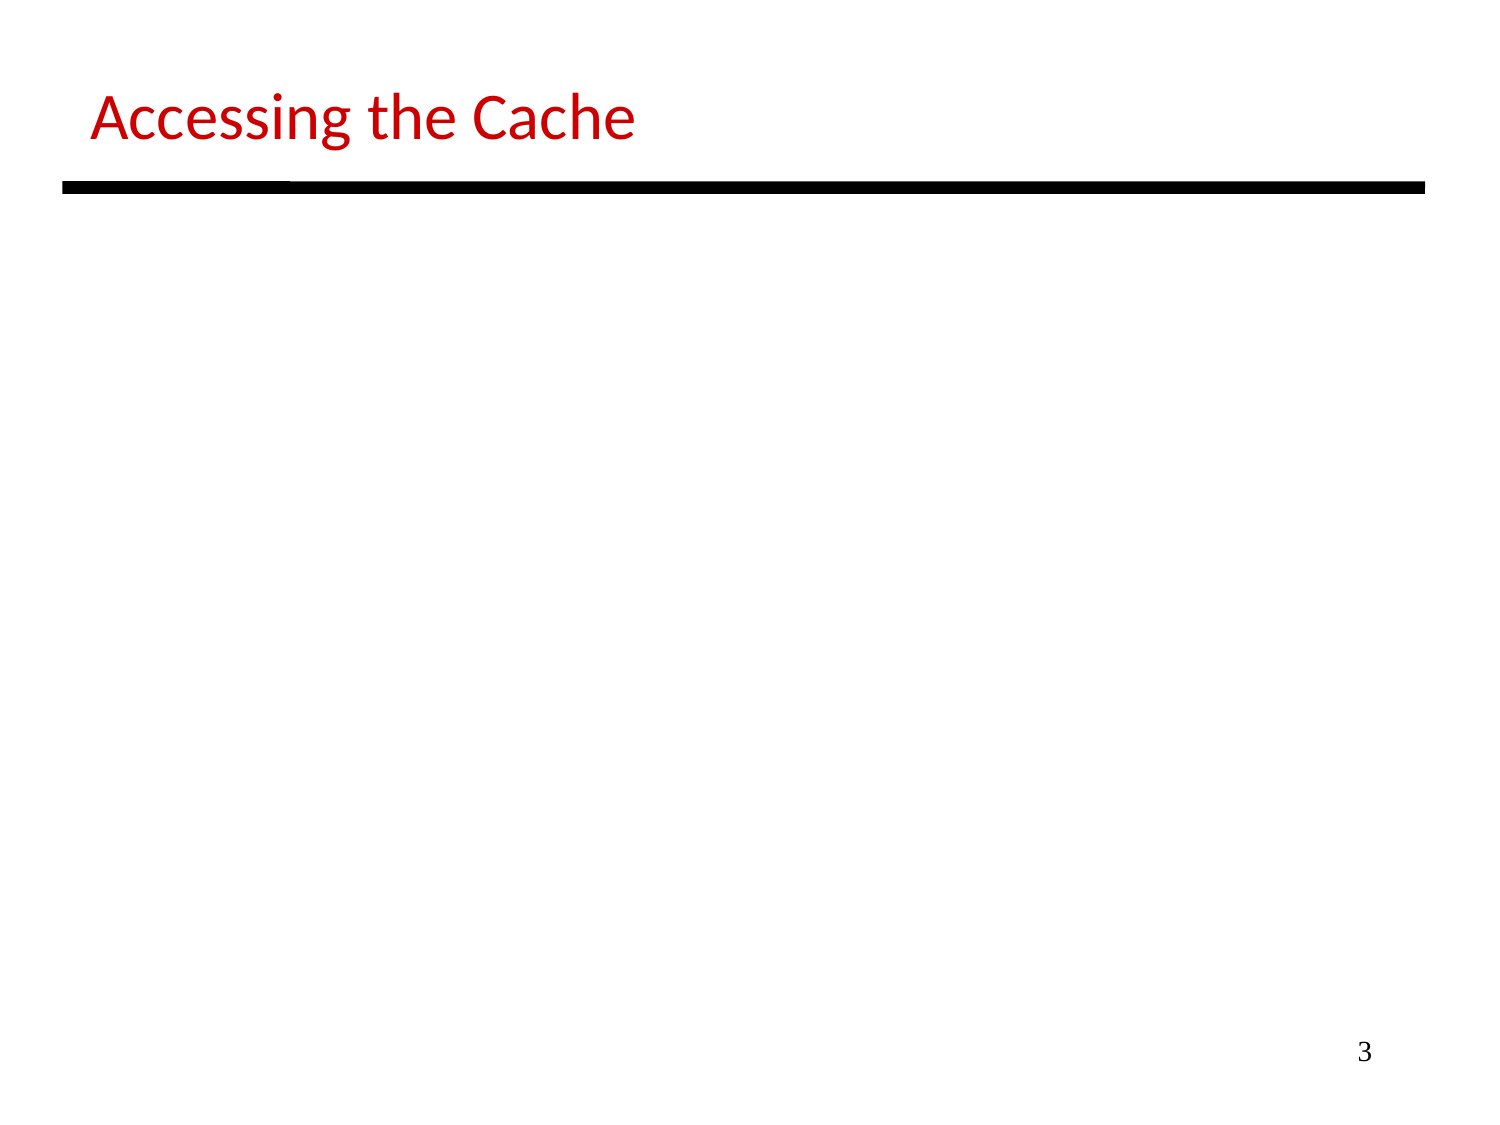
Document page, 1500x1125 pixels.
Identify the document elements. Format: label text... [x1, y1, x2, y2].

text_box Accessing the Cache [75, 65, 652, 160]
slide_number 3 [1074, 1025, 1388, 1100]
